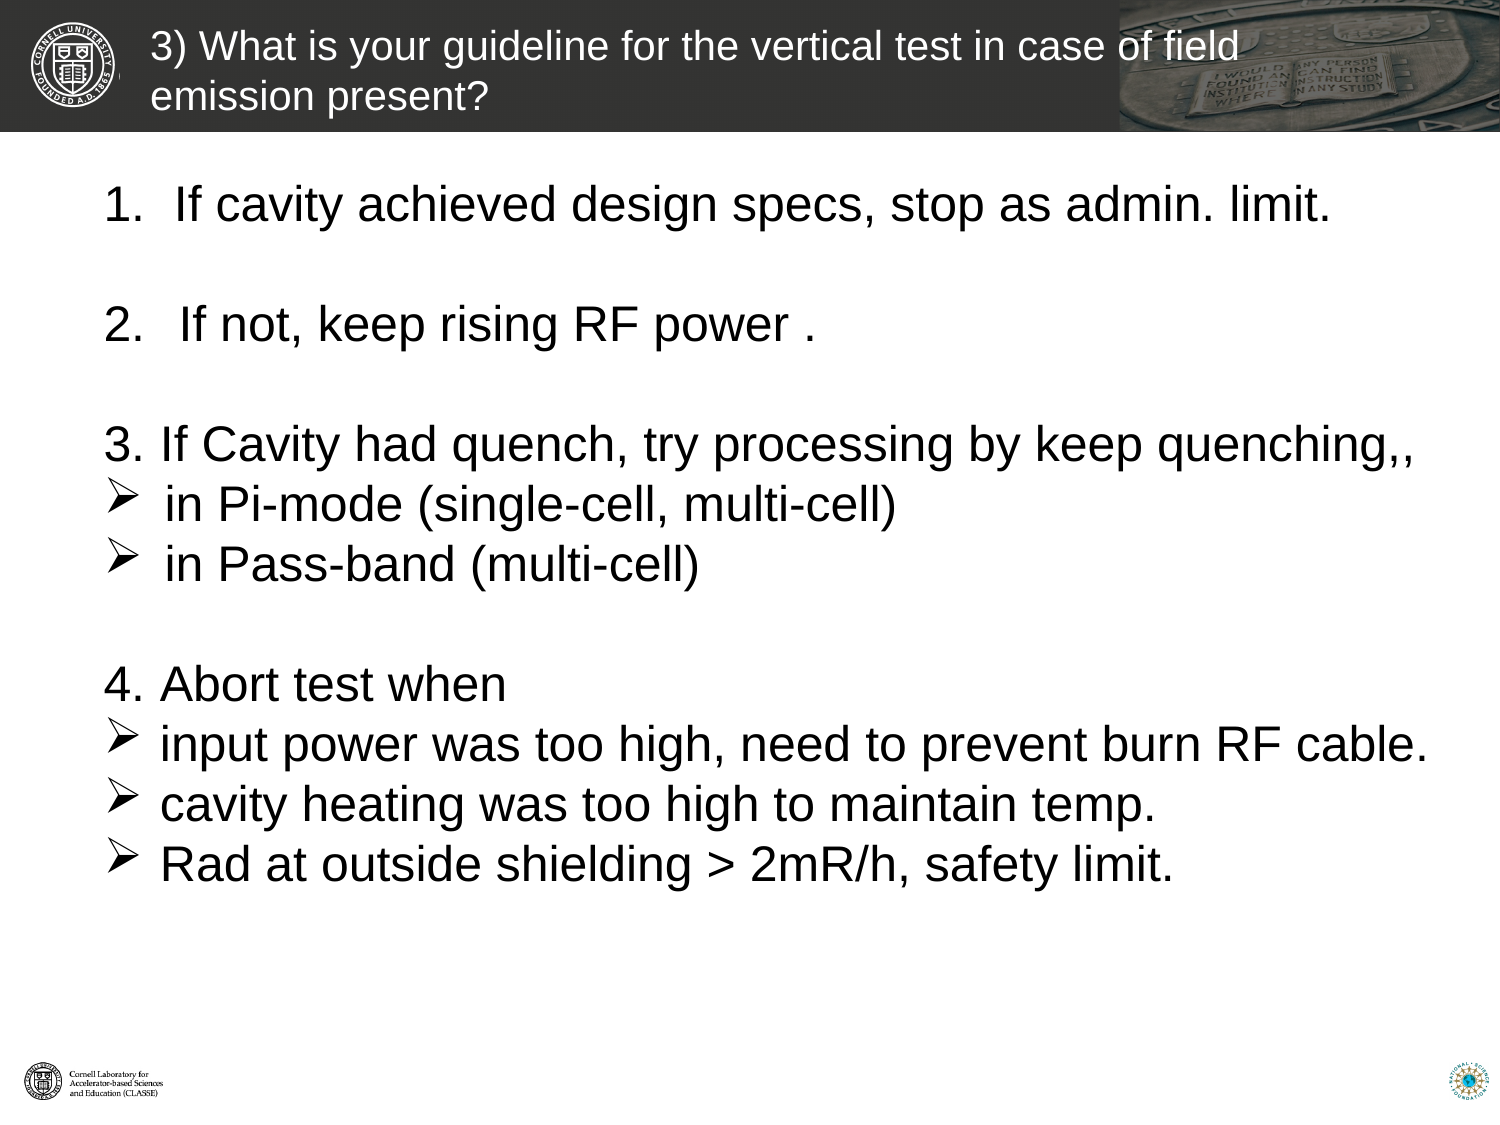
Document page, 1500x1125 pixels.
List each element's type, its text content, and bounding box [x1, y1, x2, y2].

picture [24, 1062, 163, 1100]
text_box 3) What is your guideline for the vertical test in case of field emission present? [135, 11, 1361, 127]
picture [1449, 1062, 1489, 1100]
picture [0, 0, 1500, 132]
text_box If cavity achieved design specs, stop as admin. limit. If not, keep rising RF power . If Cavity had quench, try processing by keep quenching,, in Pi-mode (single-cell, multi-cell) in Pass-band (multi-cell) Abort test when input power was too high, need to prevent burn RF cable. cavity heating was too high to maintain temp. Rad at outside shielding > 2mR/h, safety limit. [88, 163, 1445, 899]
